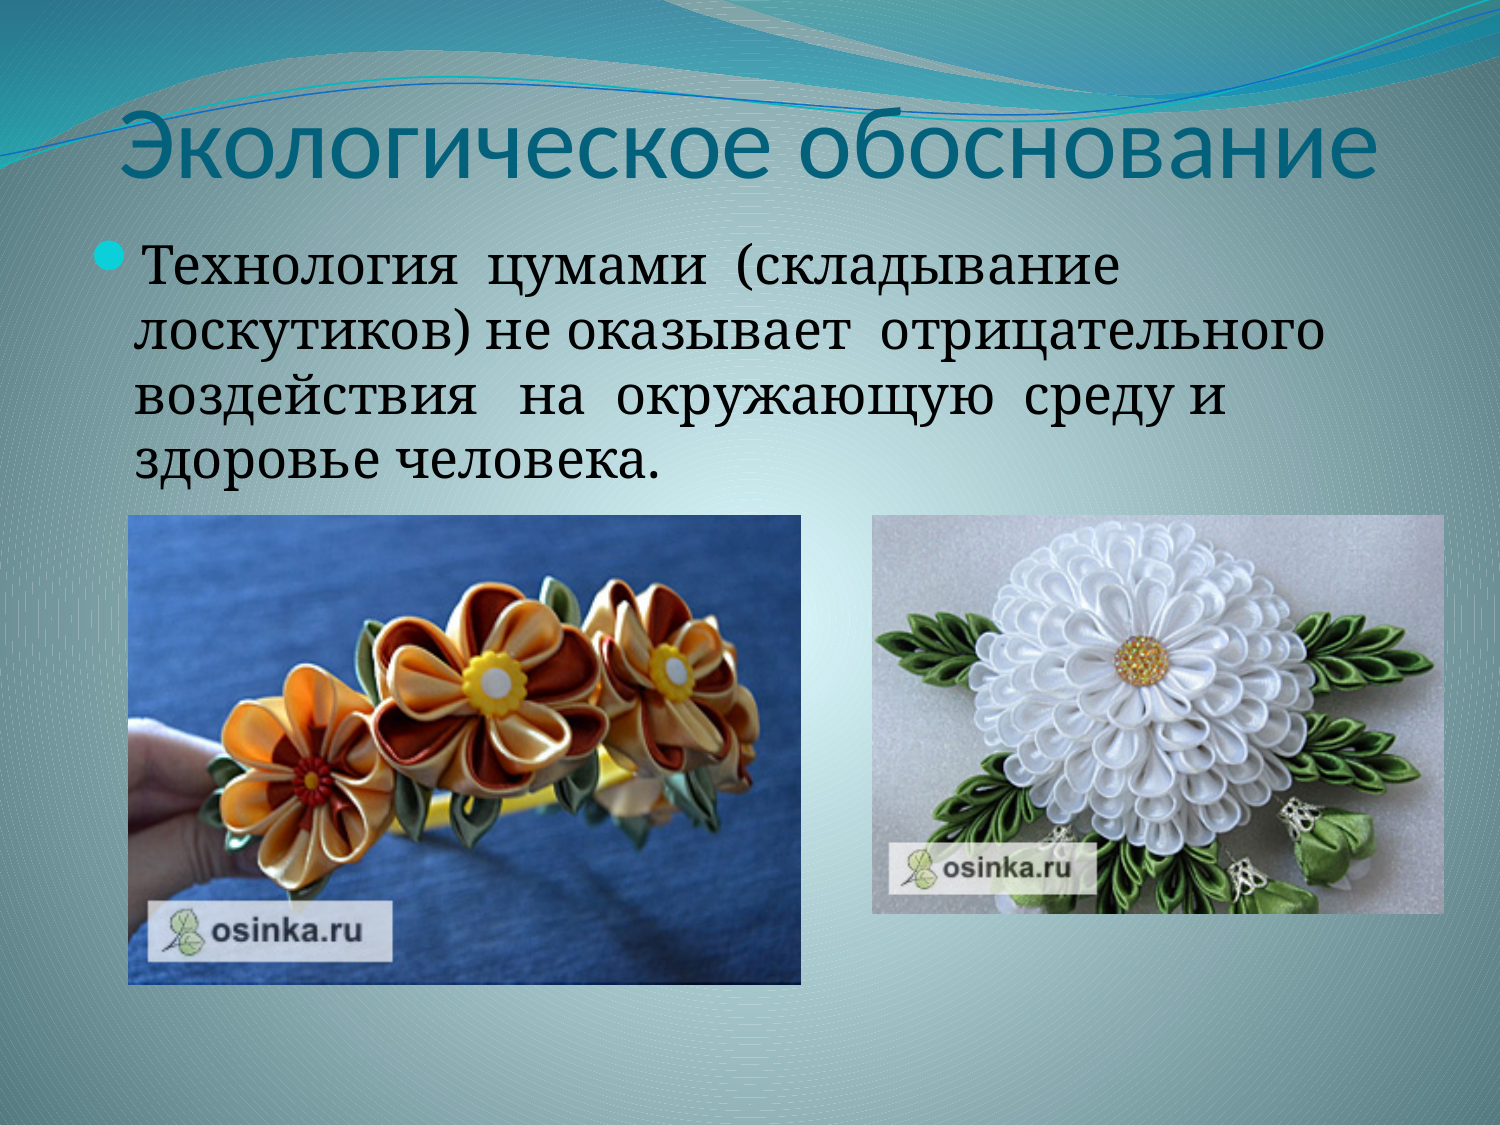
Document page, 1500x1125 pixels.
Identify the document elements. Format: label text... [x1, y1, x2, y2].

picture [872, 515, 1444, 915]
picture [128, 515, 801, 985]
list Технология цумами (складывание лоскутиков) не оказывает отрицательного воздействия на окружающую среду и здоровье человека. [75, 222, 1425, 1038]
title Экологическое обоснование [75, 46, 1425, 200]
